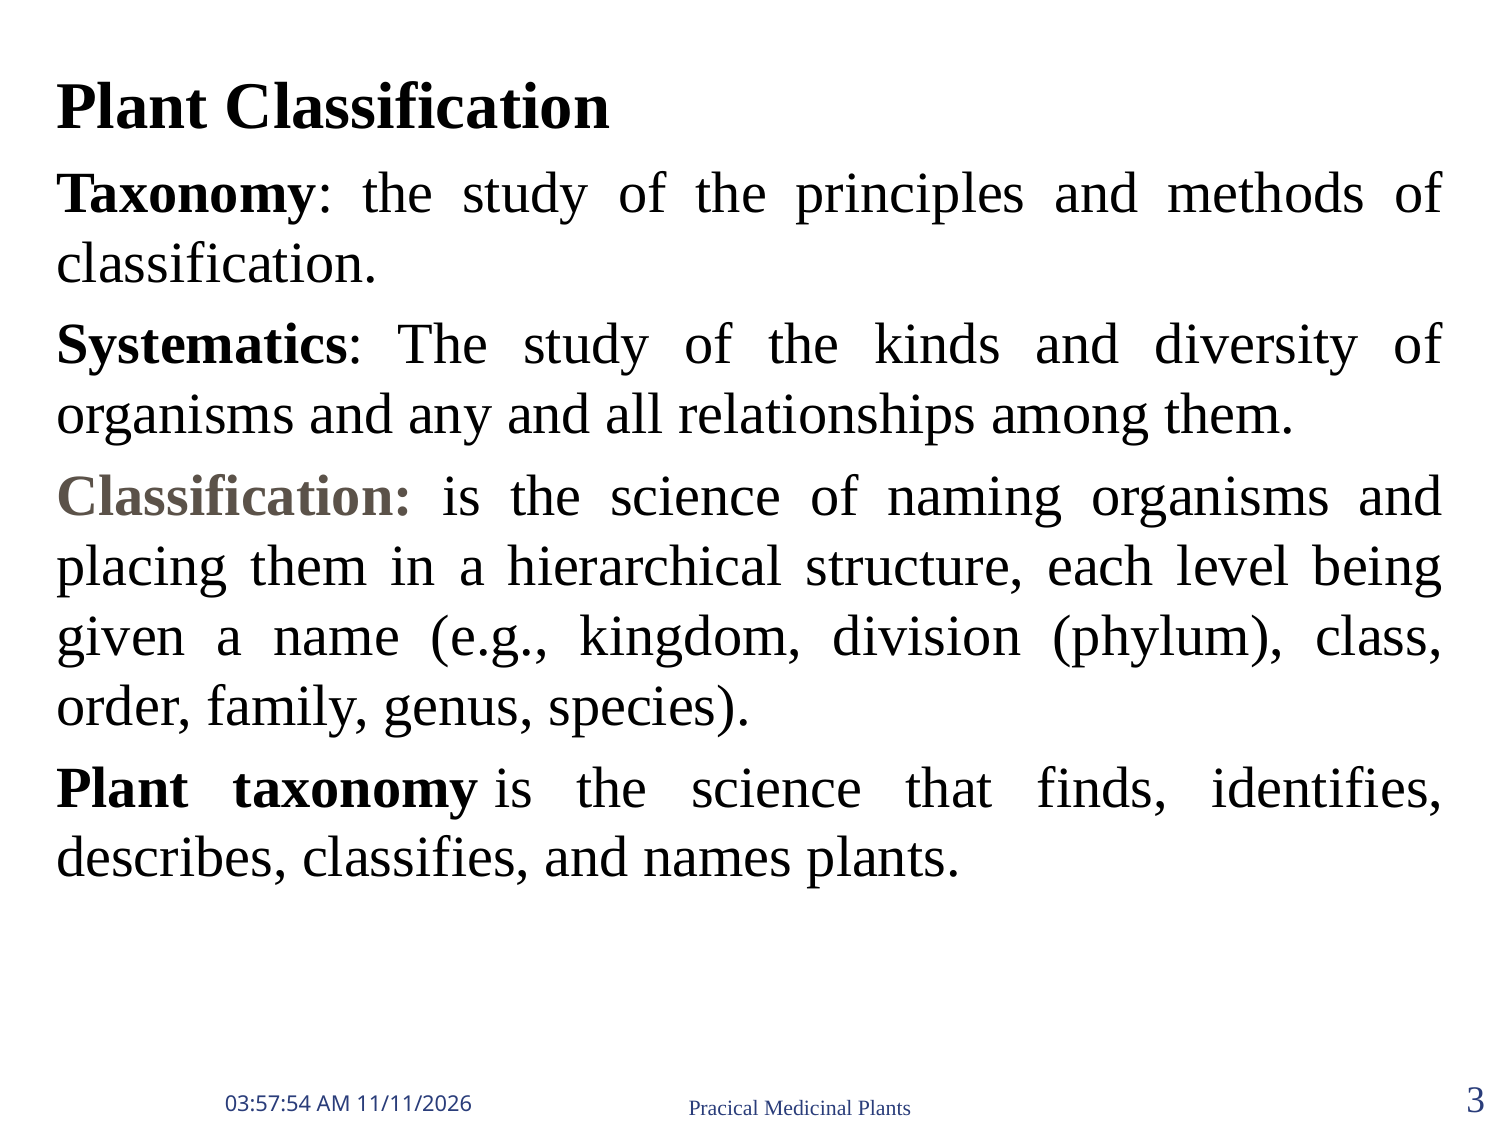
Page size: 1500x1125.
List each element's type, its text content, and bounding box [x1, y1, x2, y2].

footer Pracical Medicinal Plants [562, 1051, 1038, 1125]
list Plant Classification Taxonomy: the study of the principles and methods of classification. Systematics: The study of the kinds and diversity of organisms and any and all relationships among them. Classification: is the science of naming organisms and placing them in a hierarchical structure, each level being given a name (e.g., kingdom, division (phylum), class, order, family, genus, species). Plant taxonomy is the science that finds, identifies, describes, classifies, and names plants. [41, 54, 1459, 988]
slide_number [174, 1051, 488, 1125]
slide_number 3 [1349, 1051, 1500, 1125]
